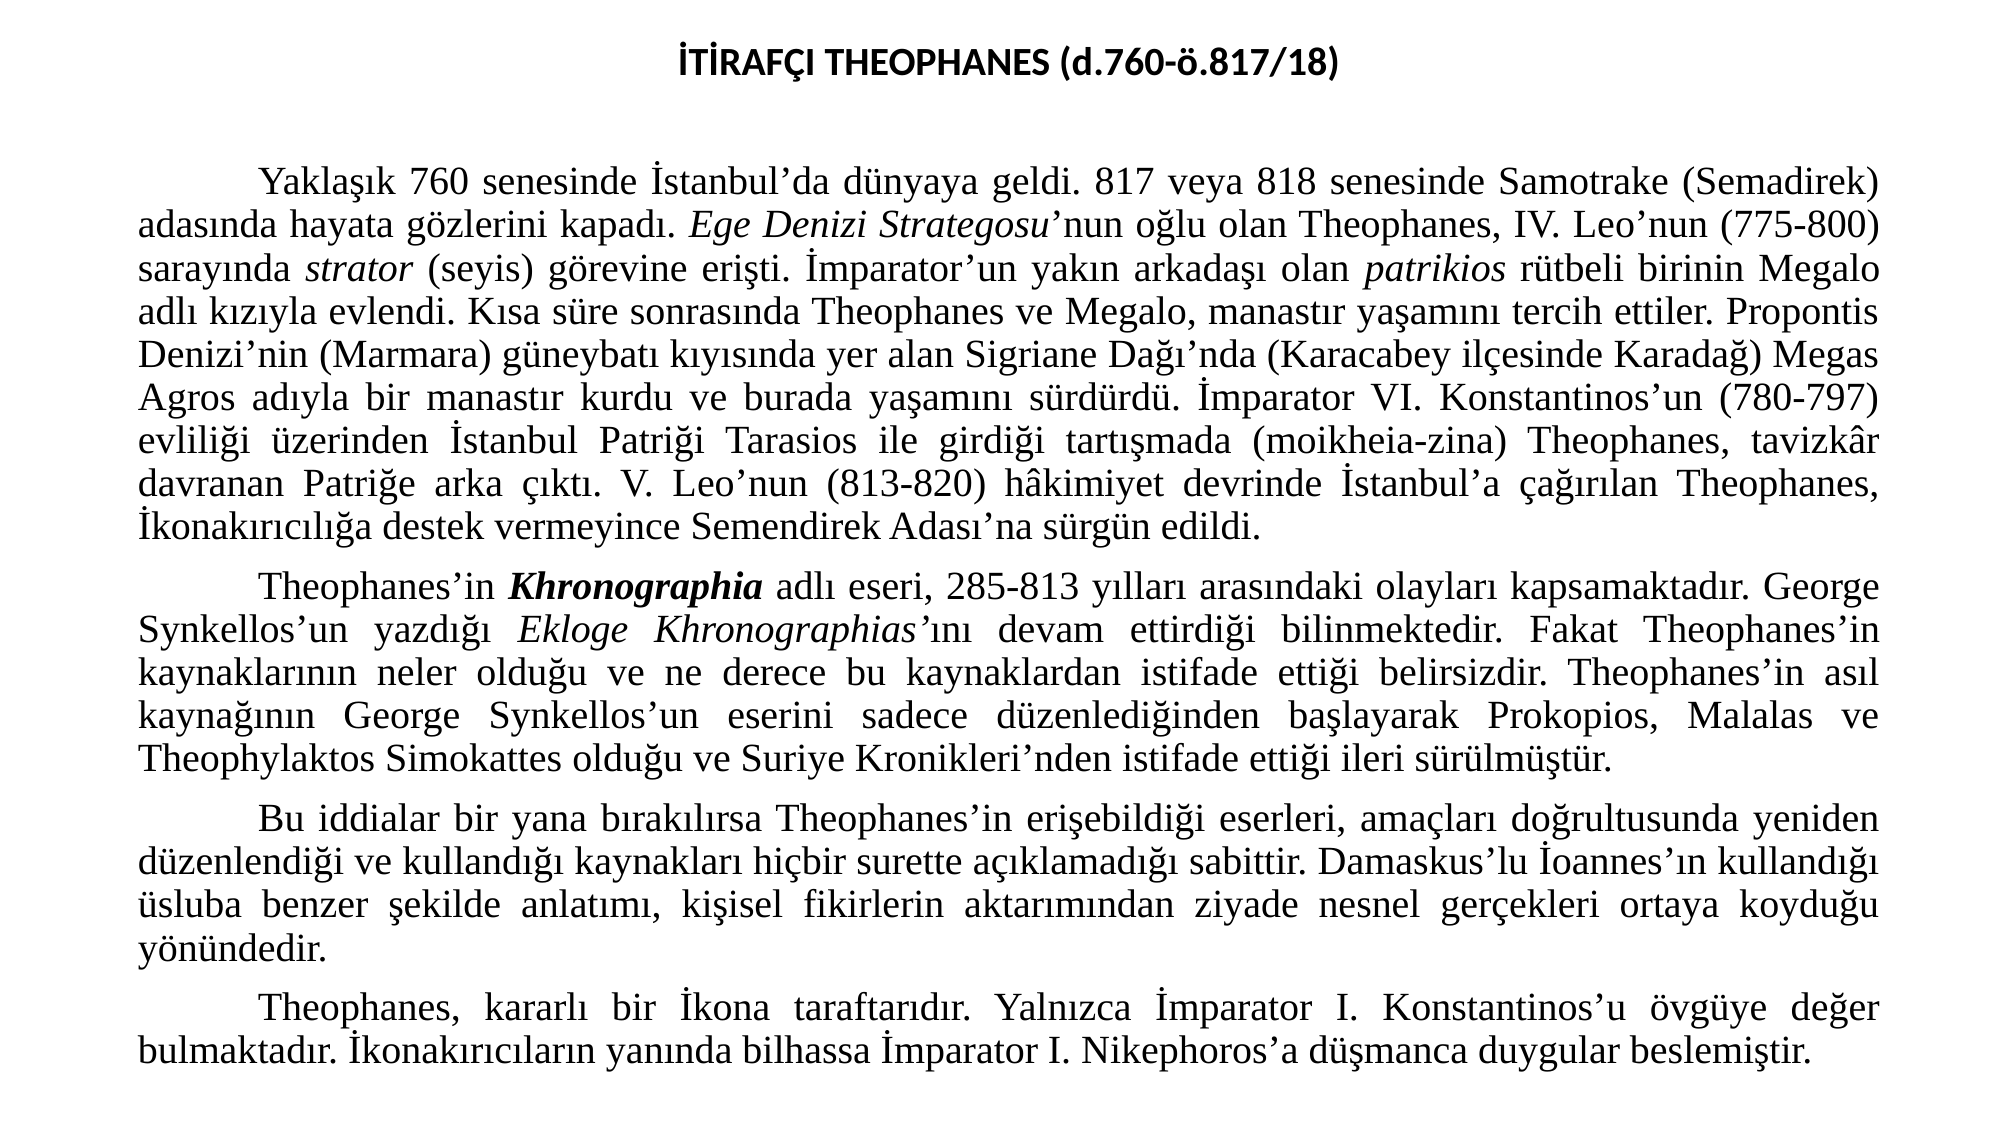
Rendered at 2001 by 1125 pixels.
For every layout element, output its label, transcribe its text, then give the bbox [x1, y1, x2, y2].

subtitle İTİRAFÇI THEOPHANES (d.760-ö.817/18) Yaklaşık 760 senesinde İstanbul’da dünyaya geldi. 817 veya 818 senesinde Samotrake (Semadirek) adasında hayata gözlerini kapadı. Ege Denizi Strategosu’nun oğlu olan Theophanes, IV. Leo’nun (775-800) sarayında strator (seyis) görevine erişti. İmparator’un yakın arkadaşı olan patrikios rütbeli birinin Megalo adlı kızıyla evlendi. Kısa süre sonrasında Theophanes ve Megalo, manastır yaşamını tercih ettiler. Propontis Denizi’nin (Marmara) güneybatı kıyısında yer alan Sigriane Dağı’nda (Karacabey ilçesinde Karadağ) Megas Agros adıyla bir manastır kurdu ve burada yaşamını sürdürdü. İmparator VI. Konstantinos’un (780-797) evliliği üzerinden İstanbul Patriği Tarasios ile girdiği tartışmada (moikheia-zina) Theophanes, tavizkâr davranan Patriğe arka çıktı. V. Leo’nun (813-820) hâkimiyet devrinde İstanbul’a çağırılan Theophanes, İkonakırıcılığa destek vermeyince Semendirek Adası’na sürgün edildi. Theophanes’in Khronographia adlı eseri, 285-813 yılları arasındaki olayları kapsamaktadır. George Synkellos’un yazdığı Ekloge Khronographias’ını devam ettirdiği bilinmektedir. Fakat Theophanes’in kaynaklarının neler olduğu ve ne derece bu kaynaklardan istifade ettiği belirsizdir. Theophanes’in asıl kaynağının George Synkellos’un eserini sadece düzenlediğinden başlayarak Prokopios, Malalas ve Theophylaktos Simokattes olduğu ve Suriye Kronikleri’nden istifade ettiği ileri sürülmüştür. Bu iddialar bir yana bırakılırsa Theophanes’in erişebildiği eserleri, amaçları doğrultusunda yeniden düzenlendiği ve kullandığı kaynakları hiçbir surette açıklamadığı sabittir. Damaskus’lu İoannes’ın kullandığı üsluba benzer şekilde anlatımı, kişisel fikirlerin aktarımından ziyade nesnel gerçekleri ortaya koyduğu yönündedir. Theophanes, kararlı bir İkona taraftarıdır. Yalnızca İmparator I. Konstantinos’u övgüye değer bulmaktadır. İkonakırıcıların yanında bilhassa İmparator I. Nikephoros’a düşmanca duygular beslemiştir. [122, 33, 1896, 1100]
